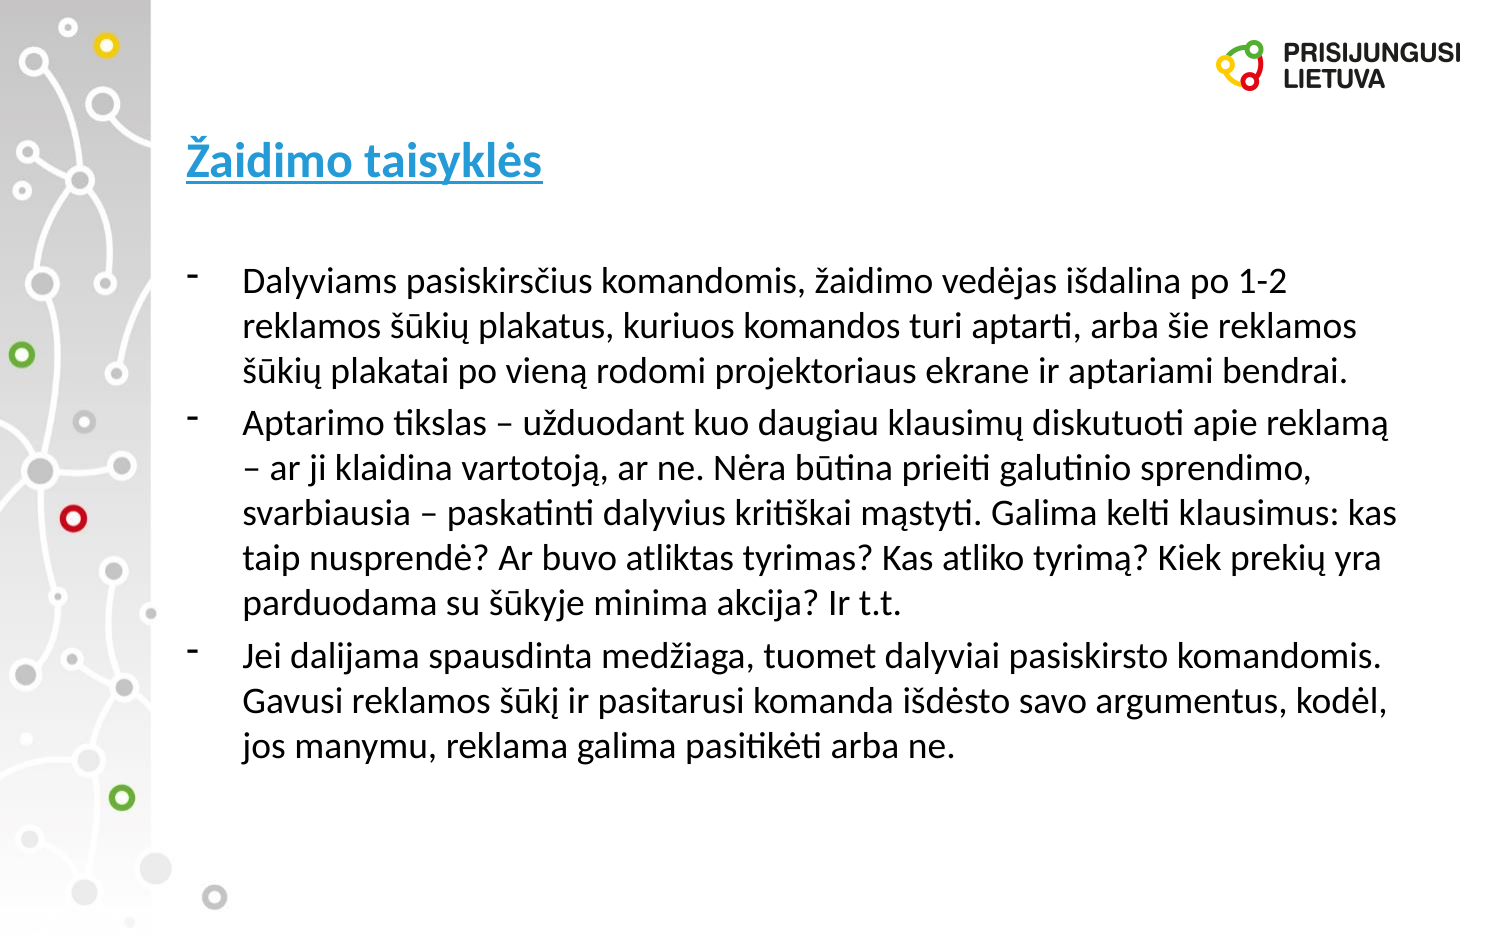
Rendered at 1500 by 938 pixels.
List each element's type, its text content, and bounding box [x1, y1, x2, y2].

picture [1208, 40, 1466, 93]
title Žaidimo taisyklės [171, 78, 1415, 236]
picture [0, 0, 237, 938]
list Dalyviams pasiskirsčius komandomis, žaidimo vedėjas išdalina po 1-2 reklamos šūkių plakatus, kuriuos komandos turi aptarti, arba šie reklamos šūkių plakatai po vieną rodomi projektoriaus ekrane ir aptariami bendrai. Aptarimo tikslas – užduodant kuo daugiau klausimų diskutuoti apie reklamą – ar ji klaidina vartotoją, ar ne. Nėra būtina prieiti galutinio sprendimo, svarbiausia – paskatinti dalyvius kritiškai mąstyti. Galima kelti klausimus: kas taip nusprendė? Ar buvo atliktas tyrimas? Kas atliko tyrimą? Kiek prekių yra parduodama su šūkyje minima akcija? Ir t.t. Jei dalijama spausdinta medžiaga, tuomet dalyviai pasiskirsto komandomis. Gavusi reklamos šūkį ir pasitarusi komanda išdėsto savo argumentus, kodėl, jos manymu, reklama galima pasitikėti arba ne. [171, 248, 1425, 838]
